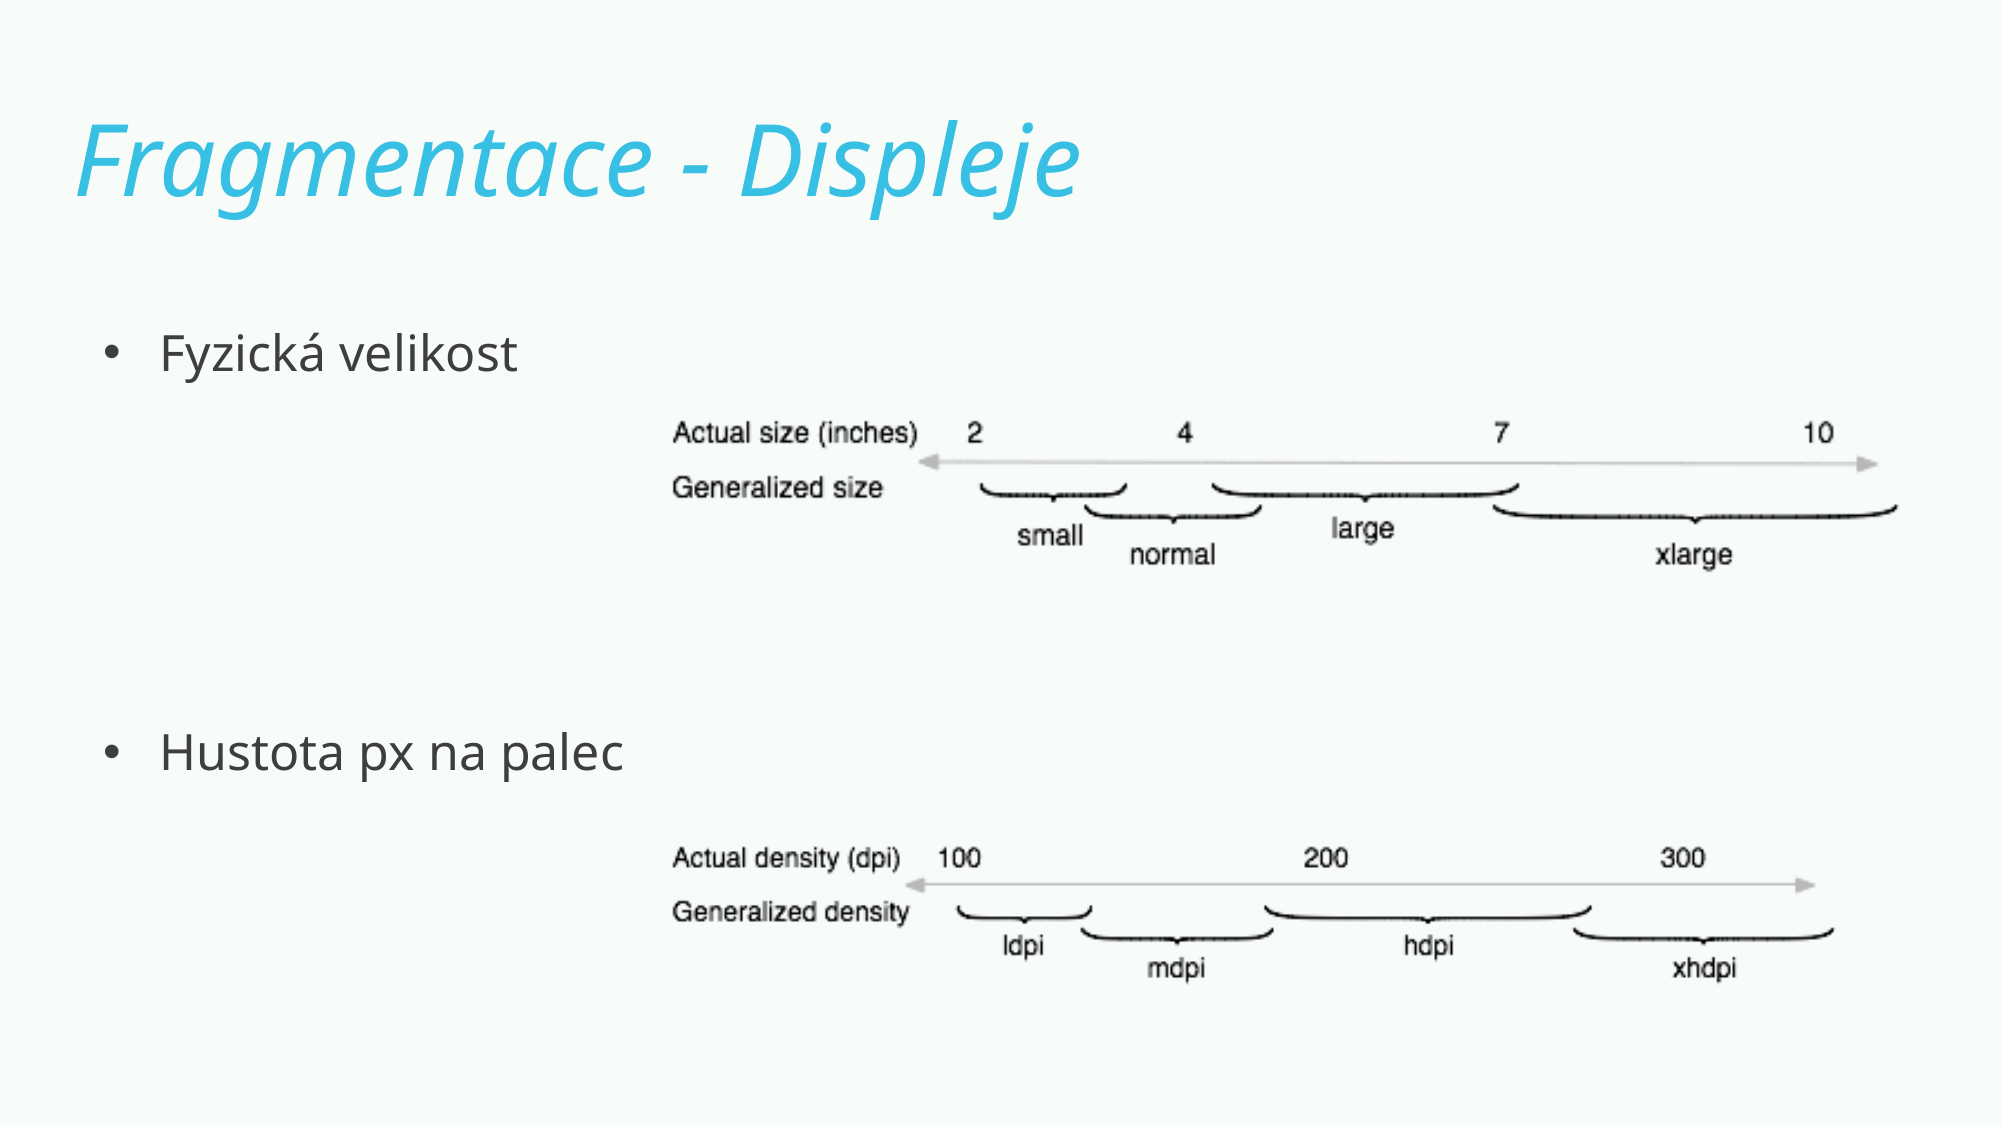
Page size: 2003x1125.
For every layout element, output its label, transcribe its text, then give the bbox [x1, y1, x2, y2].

title Fragmentace - Displeje [58, 58, 1925, 254]
list Fyzická velikost Hustota px na palec [88, 283, 1848, 904]
picture [667, 410, 1907, 577]
picture [667, 831, 1843, 996]
